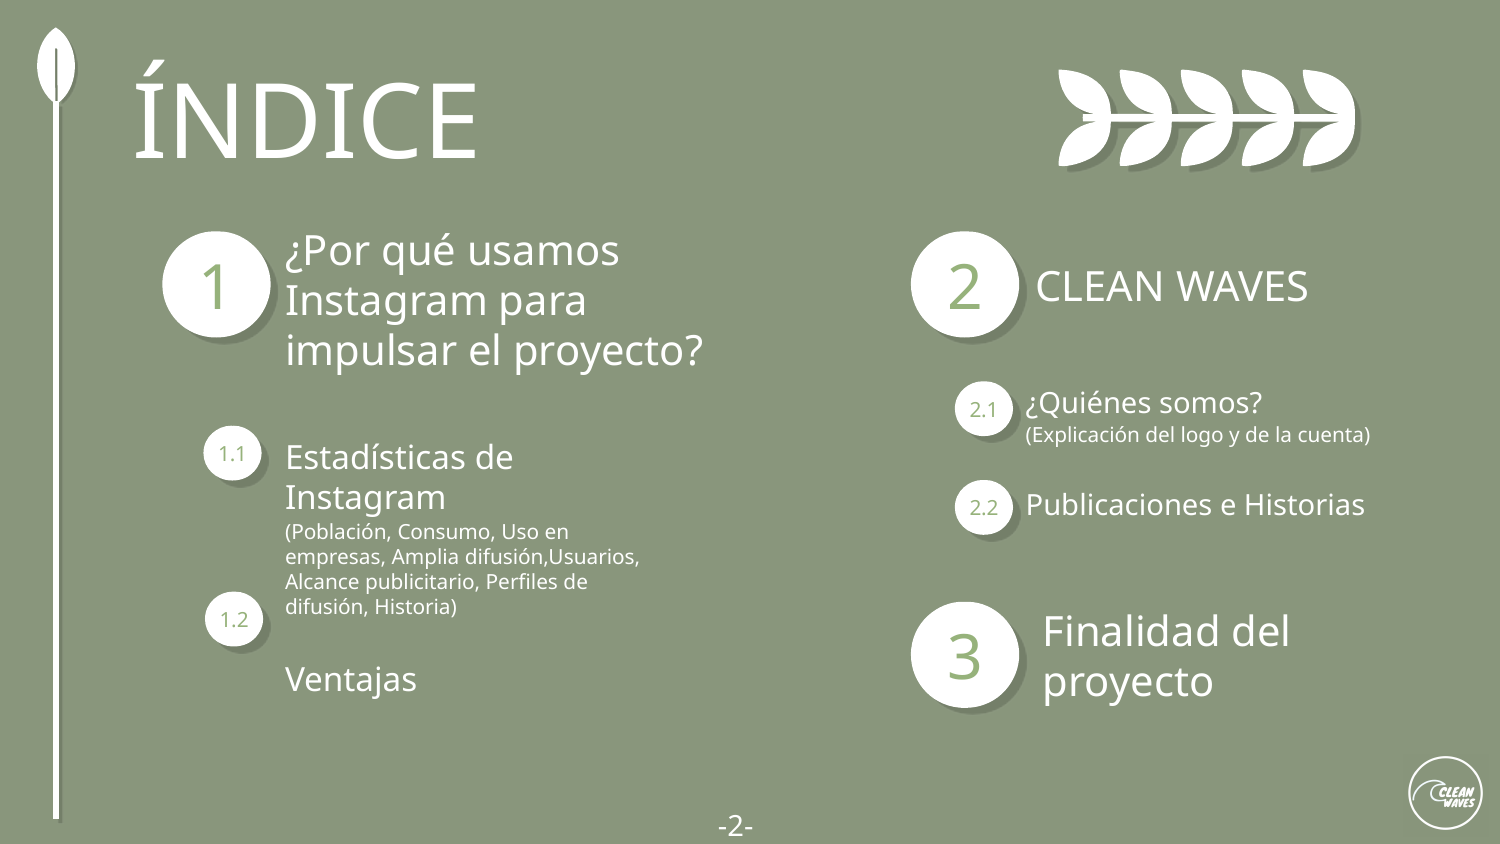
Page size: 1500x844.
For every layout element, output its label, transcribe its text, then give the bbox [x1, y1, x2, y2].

subtitle Estadísticas de Instagram (Población, Consumo, Uso en empresas, Amplia difusión,Usuarios, Alcance publicitario, Perfiles de difusión, Historia) Ventajas [285, 436, 676, 685]
text_box [910, 601, 1020, 708]
subtitle ¿Quiénes somos? (Explicación del logo y de la cuenta) Publicaciones e Historias [1025, 384, 1416, 542]
title ¿Por qué usamos Instagram para impulsar el proyecto? [285, 231, 769, 367]
picture [1403, 754, 1489, 837]
title 2 [931, 254, 999, 315]
text_box [1058, 69, 1355, 167]
title 1.1 [215, 440, 250, 467]
title 1.2 [216, 601, 252, 637]
title 2.2 [966, 489, 1002, 525]
title Finalidad del proyecto [1042, 609, 1345, 700]
text_box -2- [702, 792, 797, 827]
text_box [910, 231, 1020, 338]
title 1 [183, 254, 250, 315]
text_box [203, 425, 262, 481]
text_box [162, 231, 271, 338]
title CLEAN WAVES [1035, 246, 1338, 322]
title 2.1 [966, 391, 1002, 427]
text_box [954, 480, 1014, 535]
text_box [954, 381, 1014, 437]
text_box [204, 591, 264, 647]
title ÍNDICE [132, 54, 543, 182]
title 3 [931, 624, 999, 685]
